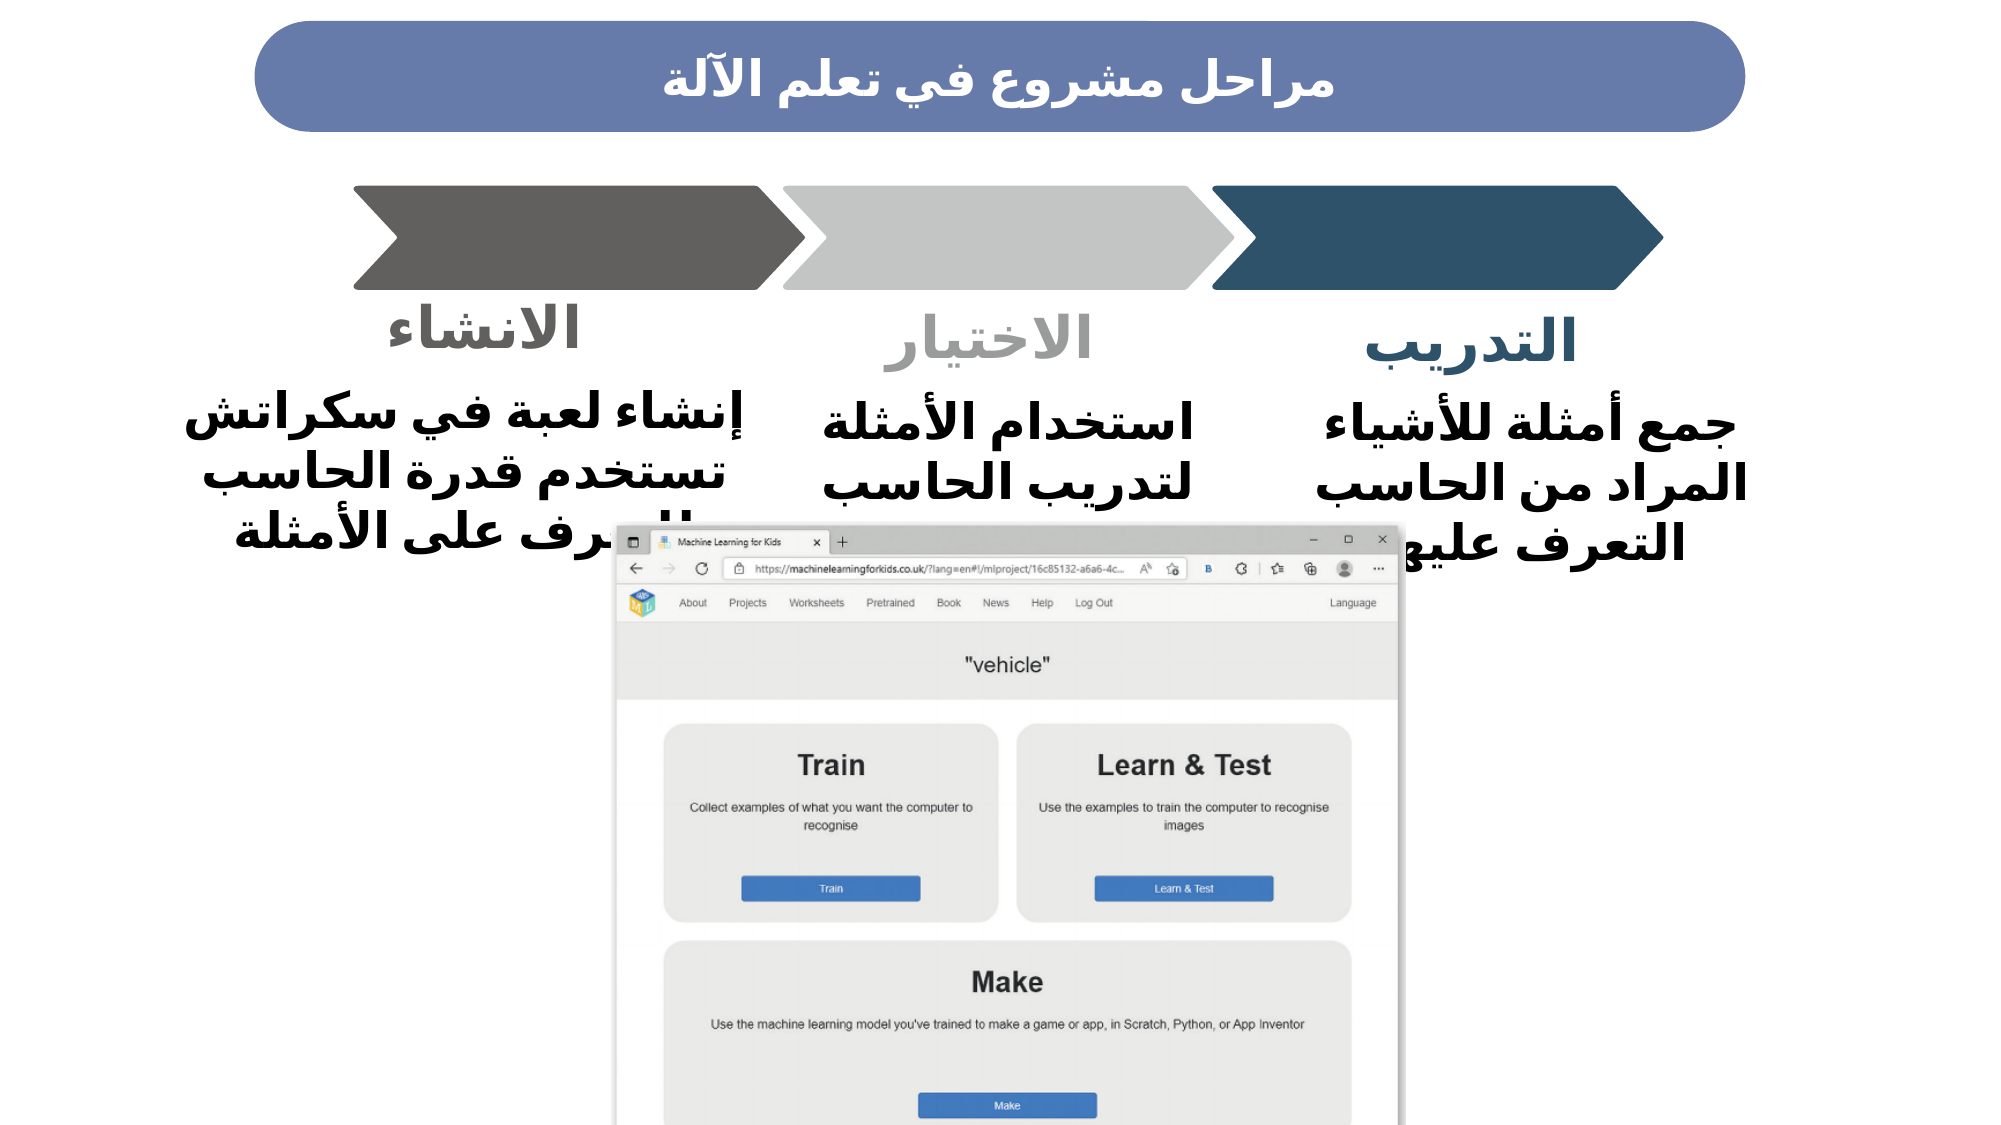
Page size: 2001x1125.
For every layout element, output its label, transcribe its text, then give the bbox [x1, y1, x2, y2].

text_box [353, 185, 806, 290]
text_box الانشاء [352, 289, 617, 371]
text_box جمع أمثلة للأشياء المراد من الحاسب التعرف عليها [1234, 382, 1830, 504]
text_box التدريب [1339, 302, 1604, 382]
text_box الاختيار [859, 300, 1124, 382]
text_box [782, 185, 1235, 290]
picture [611, 521, 1406, 1125]
text_box [1212, 185, 1664, 290]
text_box استخدام الأمثلة لتدريب الحاسب على التعرف عليها [782, 382, 1234, 504]
text_box إنشاء لعبة في سكراتش تستخدم قدرة الحاسب للتعرف على الأمثلة [147, 371, 783, 493]
text_box مراحل مشروع في تعلم الآلة [253, 19, 1747, 133]
